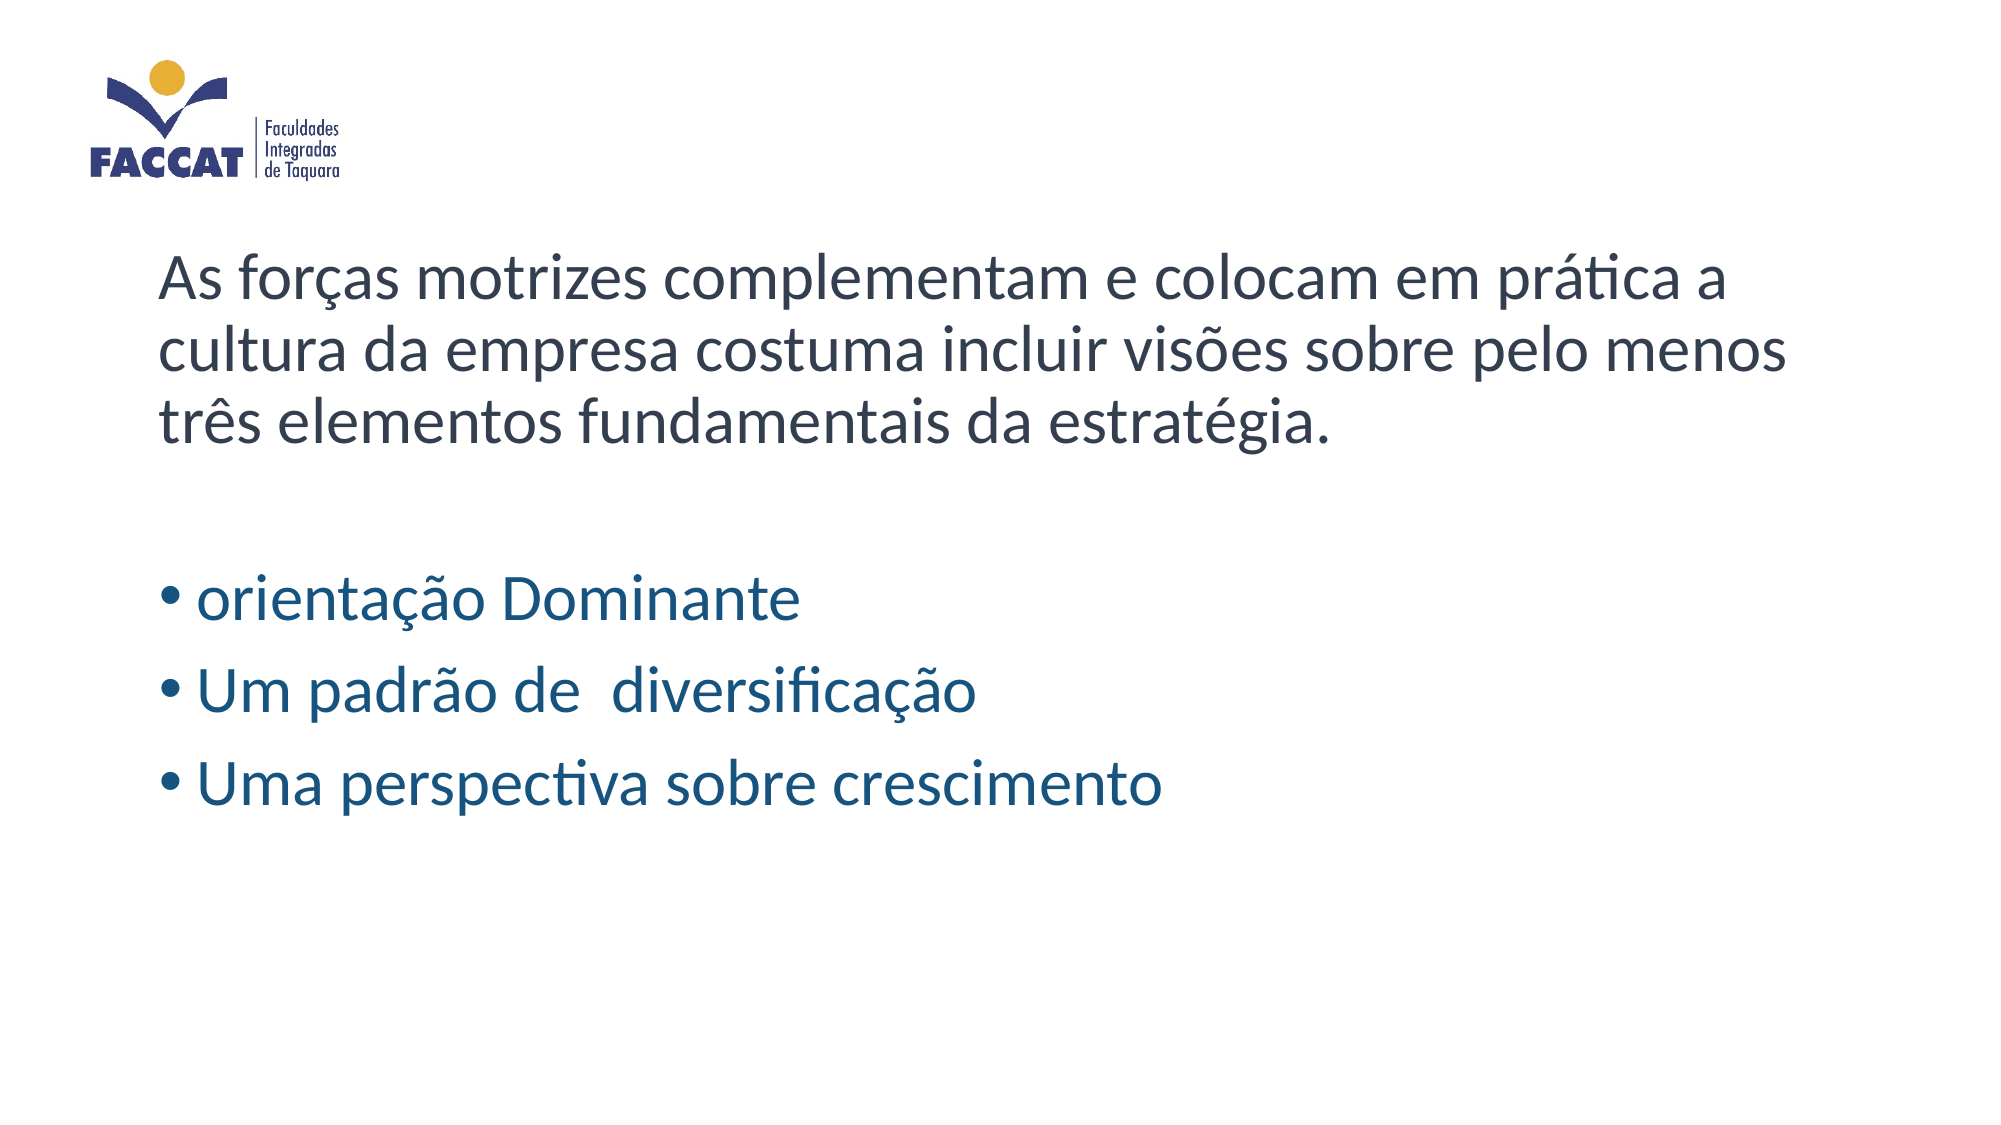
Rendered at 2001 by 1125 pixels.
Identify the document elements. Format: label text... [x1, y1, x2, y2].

list As forças motrizes complementam e colocam em prática a cultura da empresa costuma incluir visões sobre pelo menos três elementos fundamentais da estratégia. orientação Dominante Um padrão de diversificação Uma perspectiva sobre crescimento [143, 234, 1869, 1014]
picture [73, 51, 354, 196]
